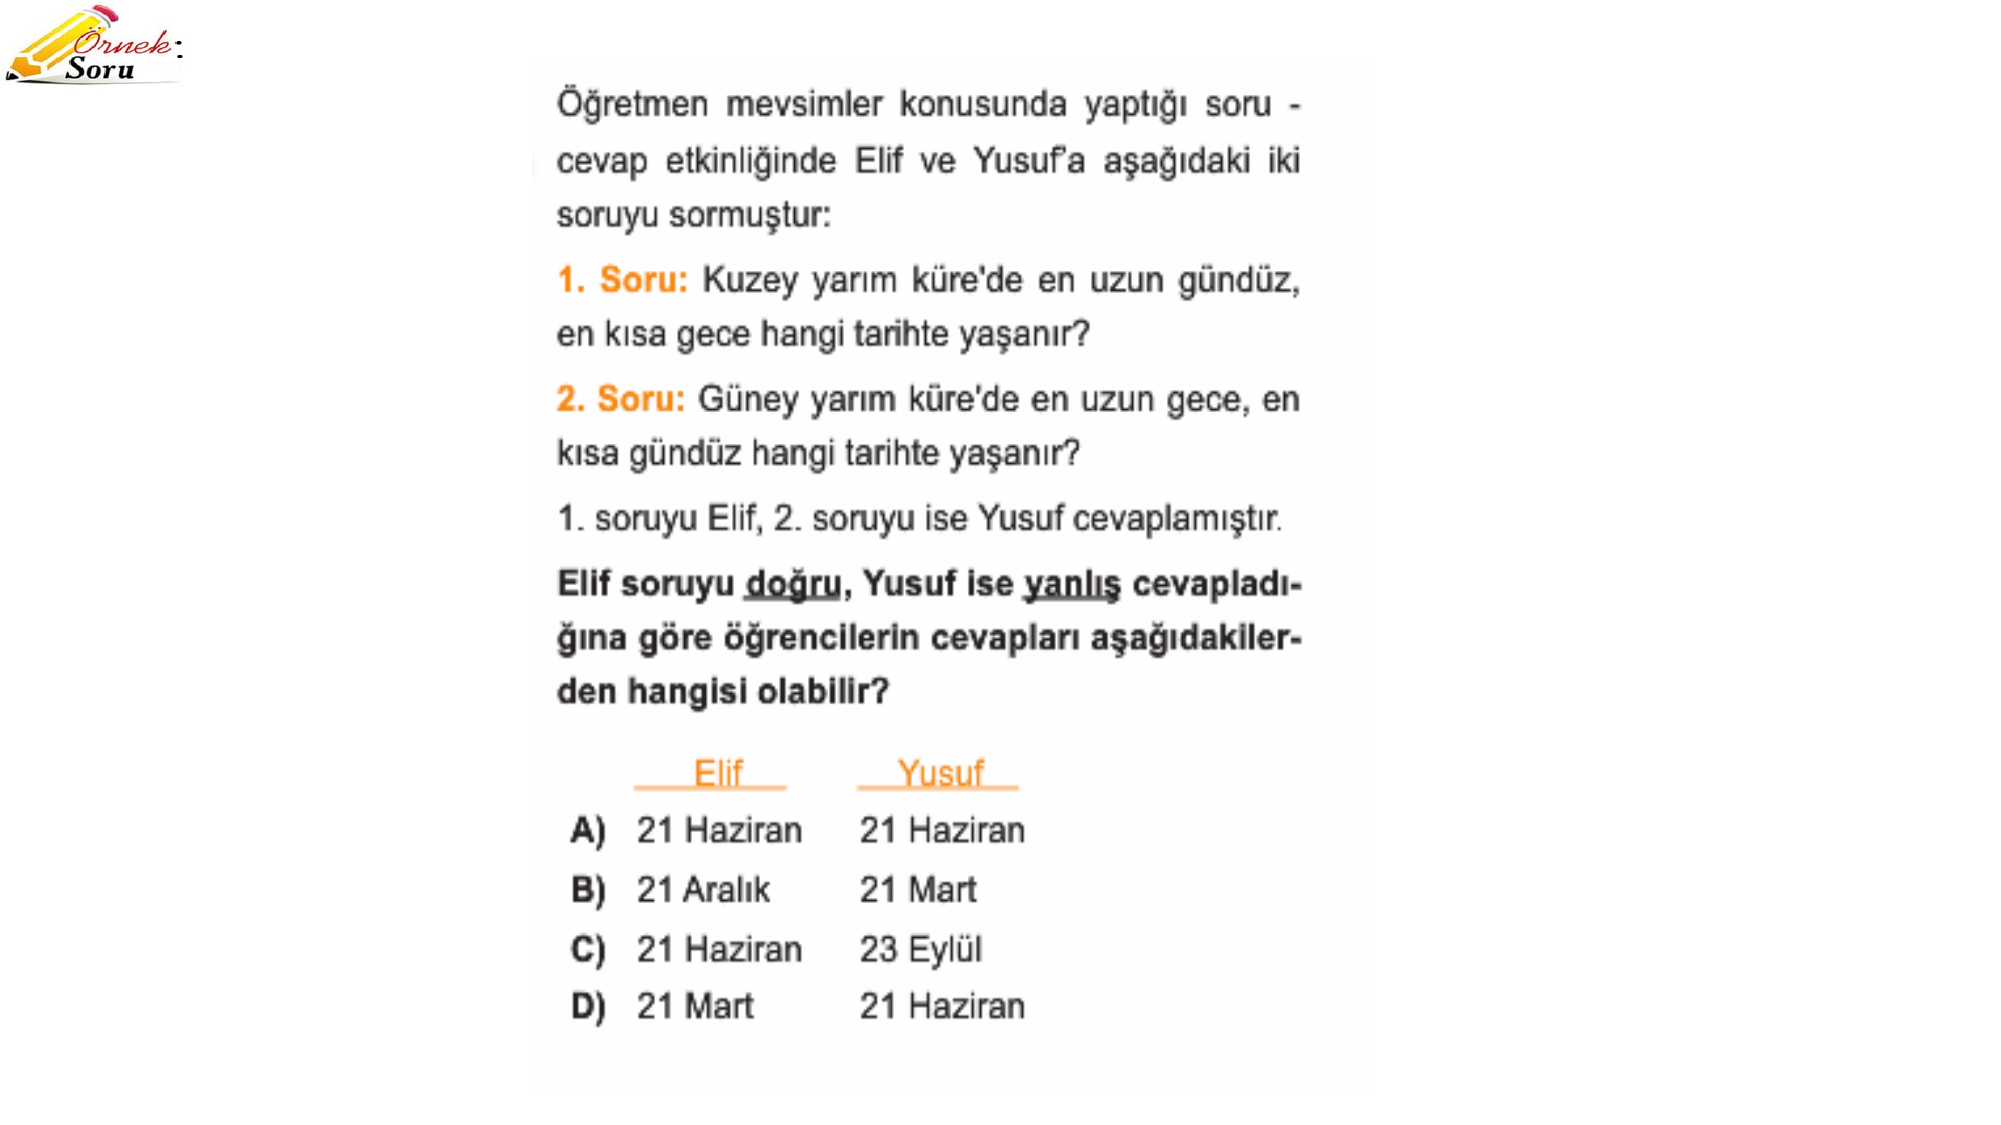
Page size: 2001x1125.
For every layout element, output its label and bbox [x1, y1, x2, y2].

picture [0, 0, 188, 91]
picture [531, 60, 1373, 1093]
